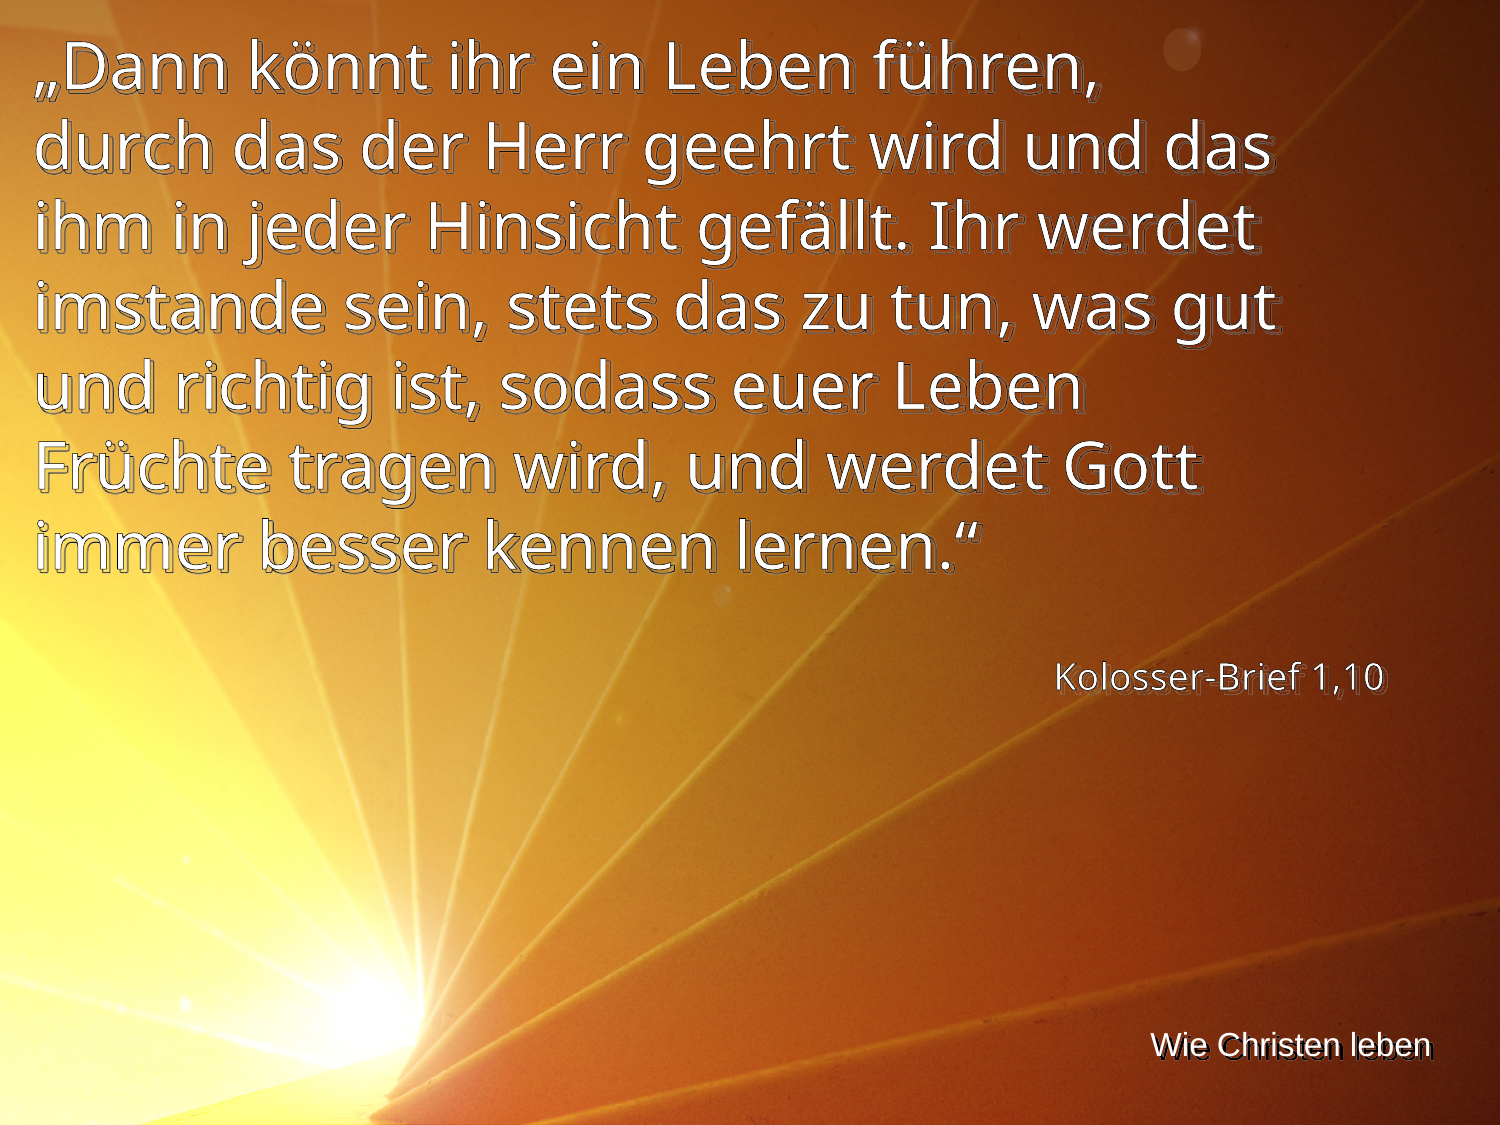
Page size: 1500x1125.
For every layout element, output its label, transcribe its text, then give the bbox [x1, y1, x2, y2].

text_box „Dann könnt ihr ein Leben führen, durch das der Herr geehrt wird und das ihm in jeder Hinsicht gefällt. Ihr werdet imstande sein, stets das zu tun, was gut und richtig ist, sodass euer Leben Früchte tragen wird, und werdet Gott immer besser kennen lernen.“ [17, 15, 1294, 590]
subtitle Wie Christen leben [820, 1023, 1447, 1071]
text_box Kolosser-Brief 1,10 [218, 645, 1400, 705]
picture [0, 0, 1500, 1125]
